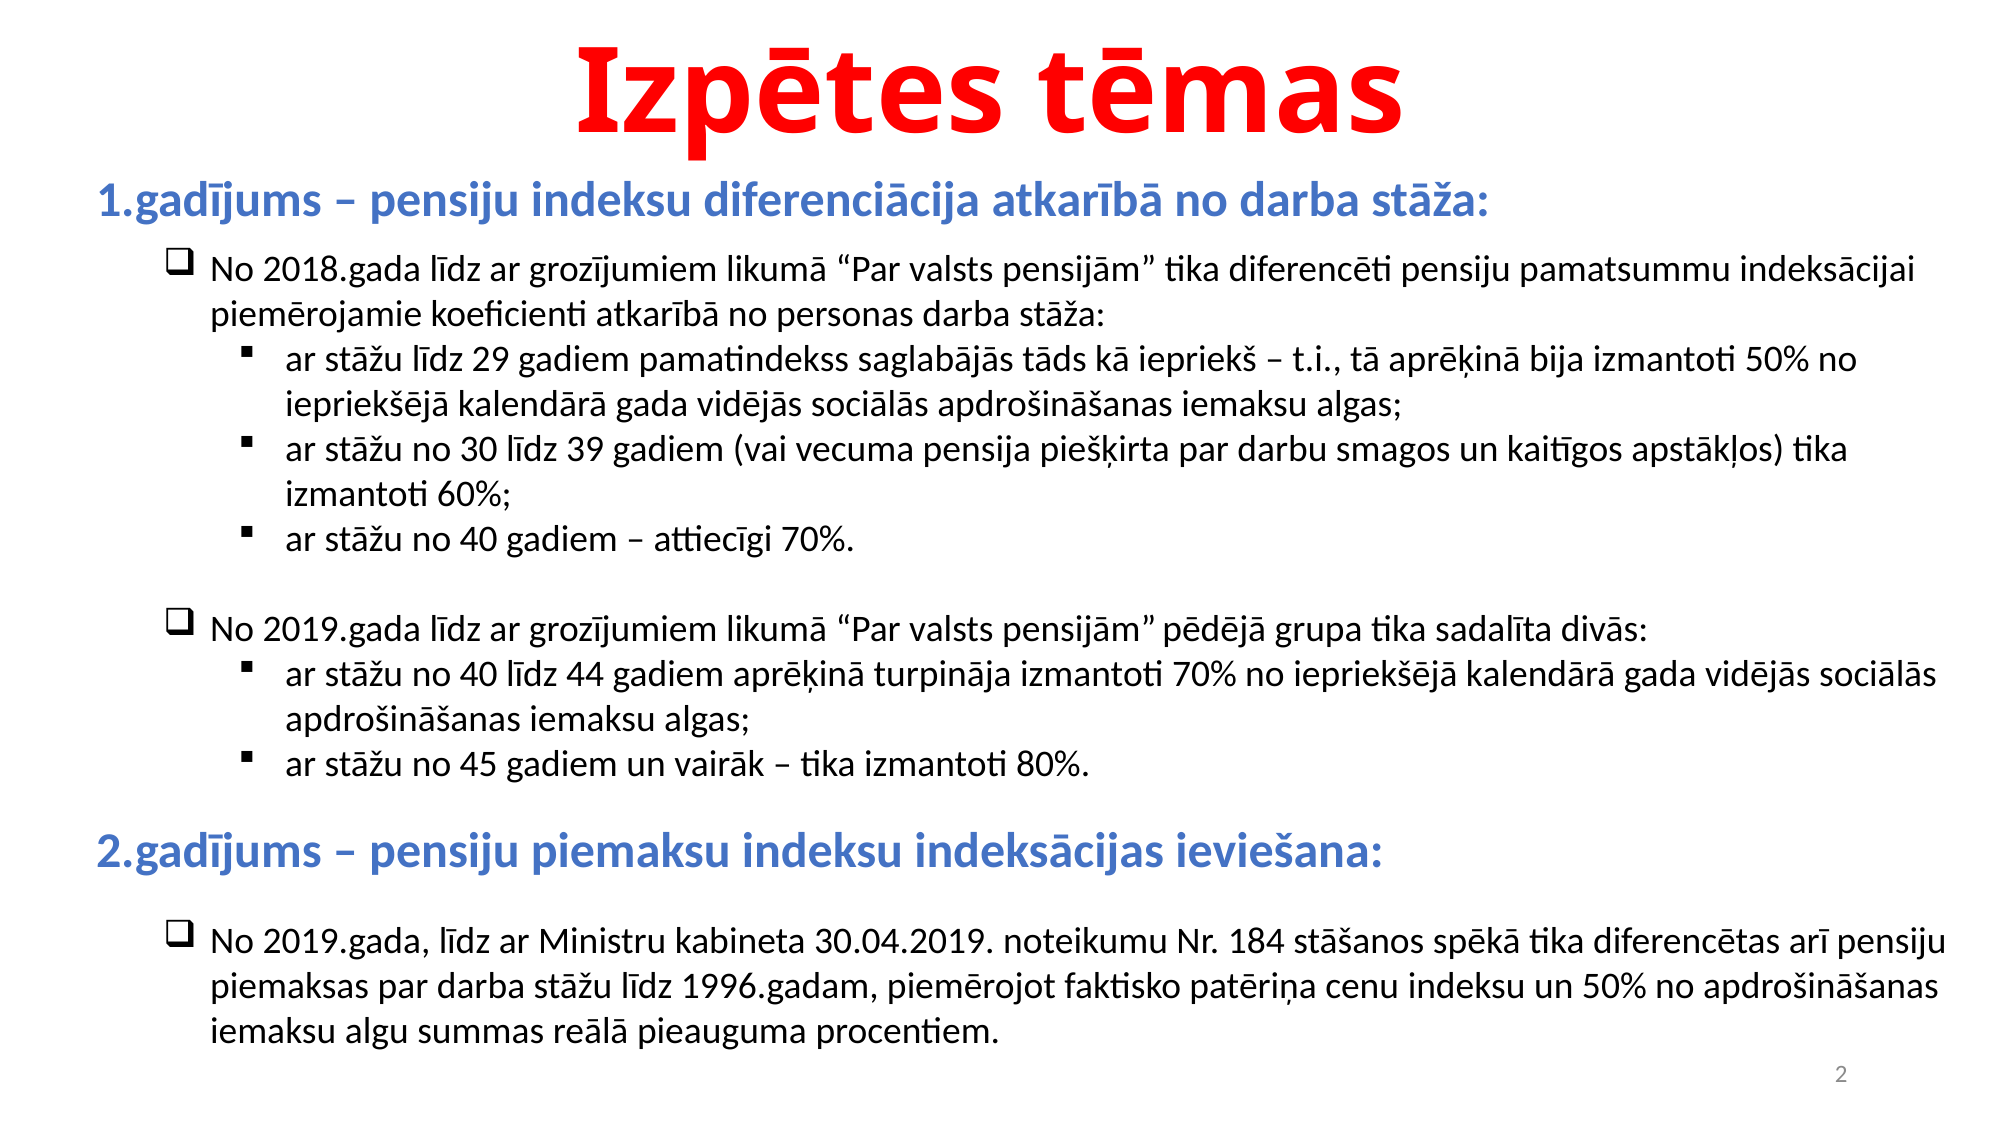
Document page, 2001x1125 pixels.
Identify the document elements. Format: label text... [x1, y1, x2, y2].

slide_number 2 [1412, 1042, 1863, 1103]
text_box No 2018.gada līdz ar grozījumiem likumā “Par valsts pensijām” tika diferencēti pensiju pamatsummu indeksācijai piemērojamie koeficienti atkarībā no personas darba stāža: ar stāžu līdz 29 gadiem pamatindekss saglabājās tāds kā iepriekš – t.i., tā aprēķinā bija izmantoti 50% no iepriekšējā kalendārā gada vidējās sociālās apdrošināšanas iemaksu algas; ar stāžu no 30 līdz 39 gadiem (vai vecuma pensija piešķirta par darbu smagos un kaitīgos apstākļos) tika izmantoti 60%; ar stāžu no 40 gadiem – attiecīgi 70%. No 2019.gada līdz ar grozījumiem likumā “Par valsts pensijām” pēdējā grupa tika sadalīta divās: ar stāžu no 40 līdz 44 gadiem aprēķinā turpināja izmantoti 70% no iepriekšējā kalendārā gada vidējās sociālās apdrošināšanas iemaksu algas; ar stāžu no 45 gadiem un vairāk – tika izmantoti 80%. [148, 236, 1977, 792]
subtitle 1.gadījums – pensiju indeksu diferenciācija atkarībā no darba stāža: [81, 165, 1582, 237]
text_box 2.gadījums – pensiju piemaksu indeksu indeksācijas ieviešana: [81, 817, 1581, 889]
text_box No 2019.gada, līdz ar Ministru kabineta 30.04.2019. noteikumu Nr. 184 stāšanos spēkā tika diferencētas arī pensiju piemaksas par darba stāžu līdz 1996.gadam, piemērojot faktisko patēriņa cenu indeksu un 50% no apdrošināšanas iemaksu algu summas reālā pieauguma procentiem. [148, 908, 1977, 1059]
title Izpētes tēmas [240, 21, 1741, 166]
